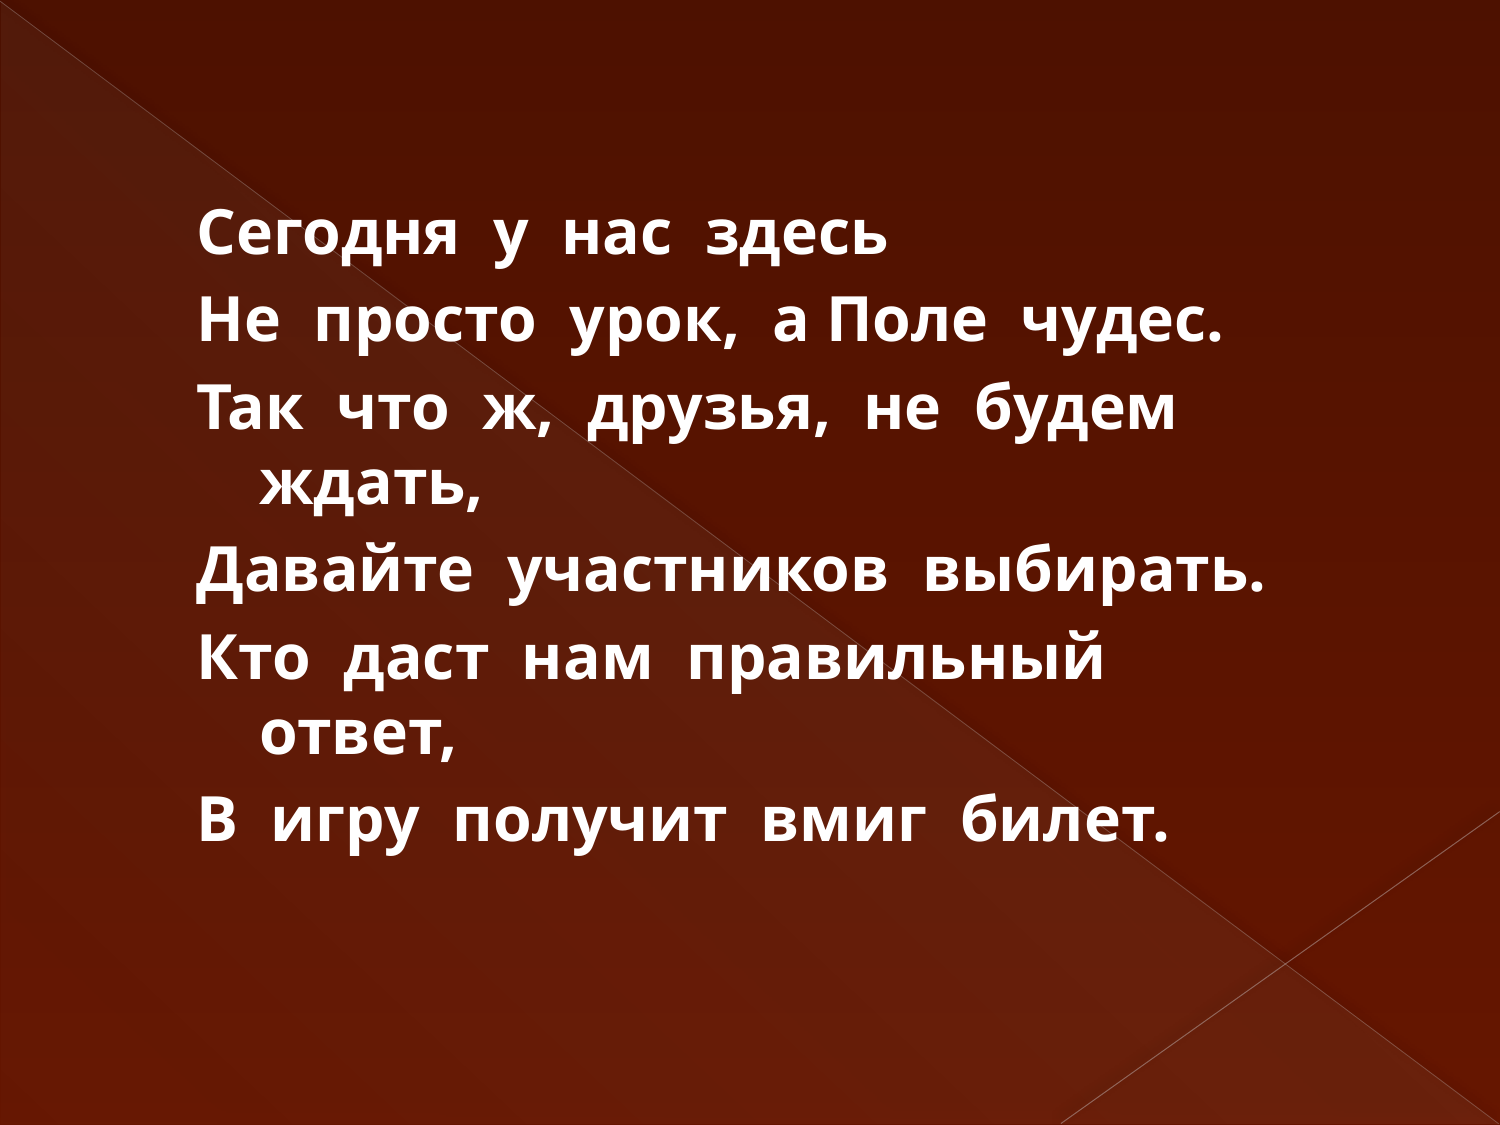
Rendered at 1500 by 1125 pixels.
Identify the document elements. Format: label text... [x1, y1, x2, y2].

list Сегодня у нас здесь Не просто урок, а Поле чудес. Так что ж, друзья, не будем ждать, Давайте участников выбирать. Кто даст нам правильный ответ, В игру получит вмиг билет. [171, 184, 1341, 913]
